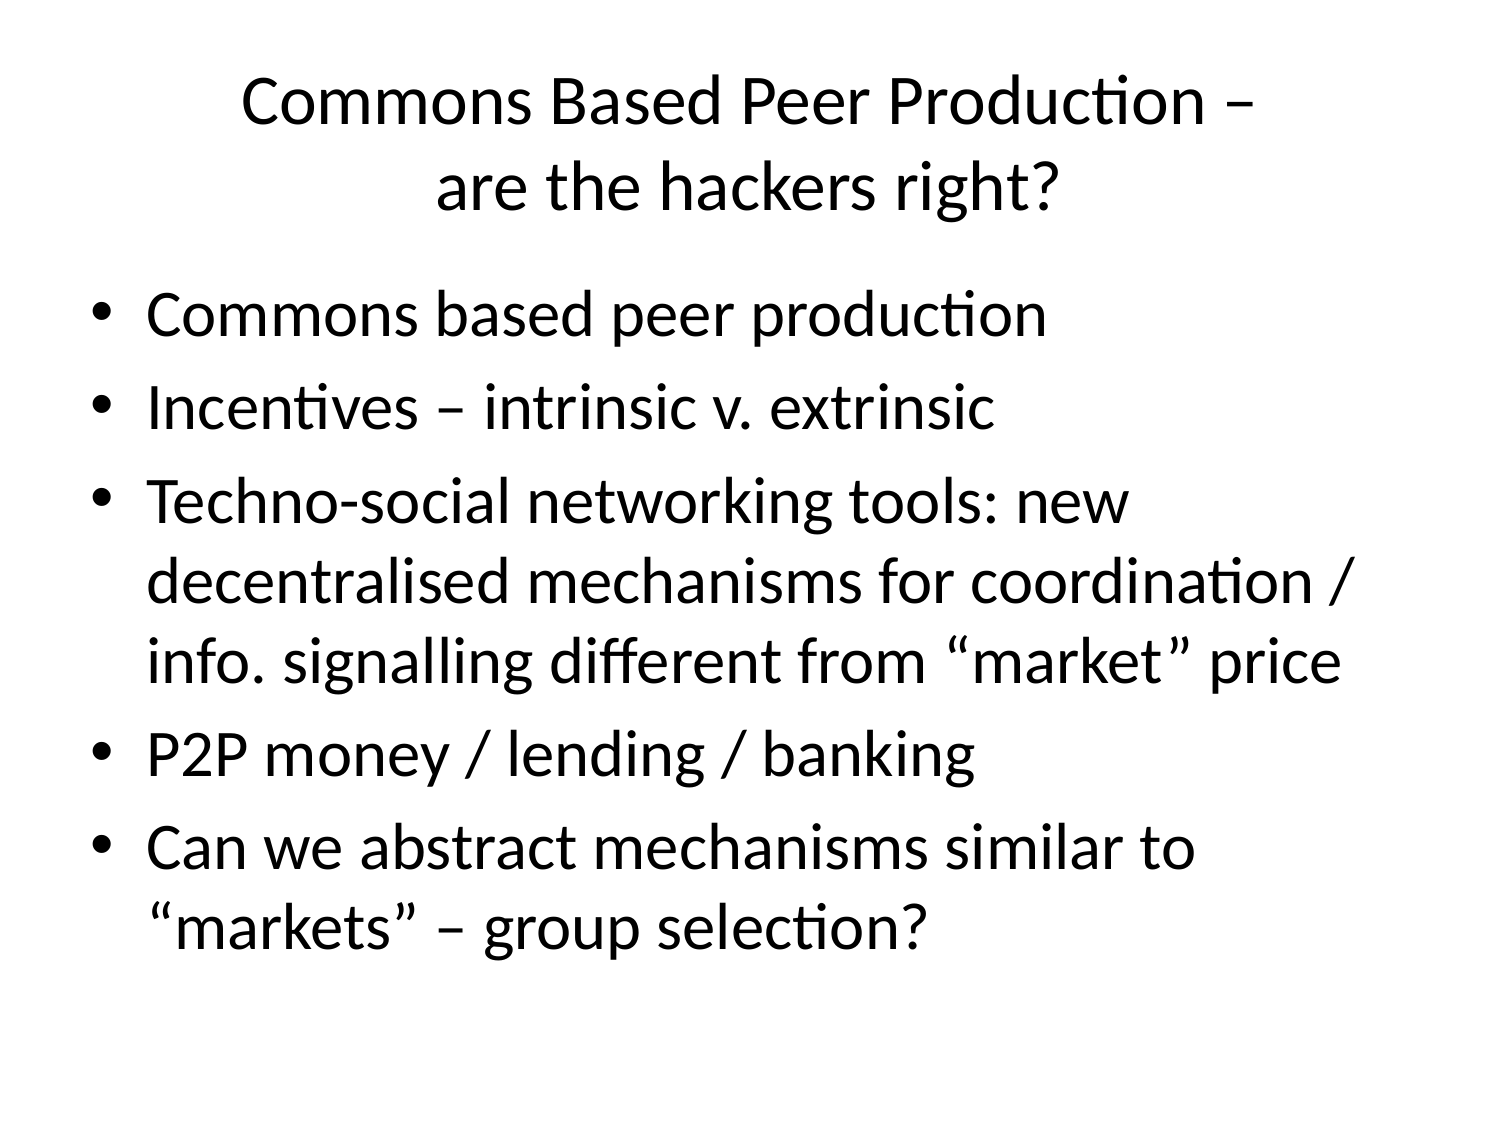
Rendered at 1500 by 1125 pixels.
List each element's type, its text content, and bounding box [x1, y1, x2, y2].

list Commons based peer production Incentives – intrinsic v. extrinsic Techno-social networking tools: new decentralised mechanisms for coordination / info. signalling different from “market” price P2P money / lending / banking Can we abstract mechanisms similar to “markets” – group selection? [75, 262, 1425, 1005]
title Commons Based Peer Production – are the hackers right? [75, 45, 1425, 233]
